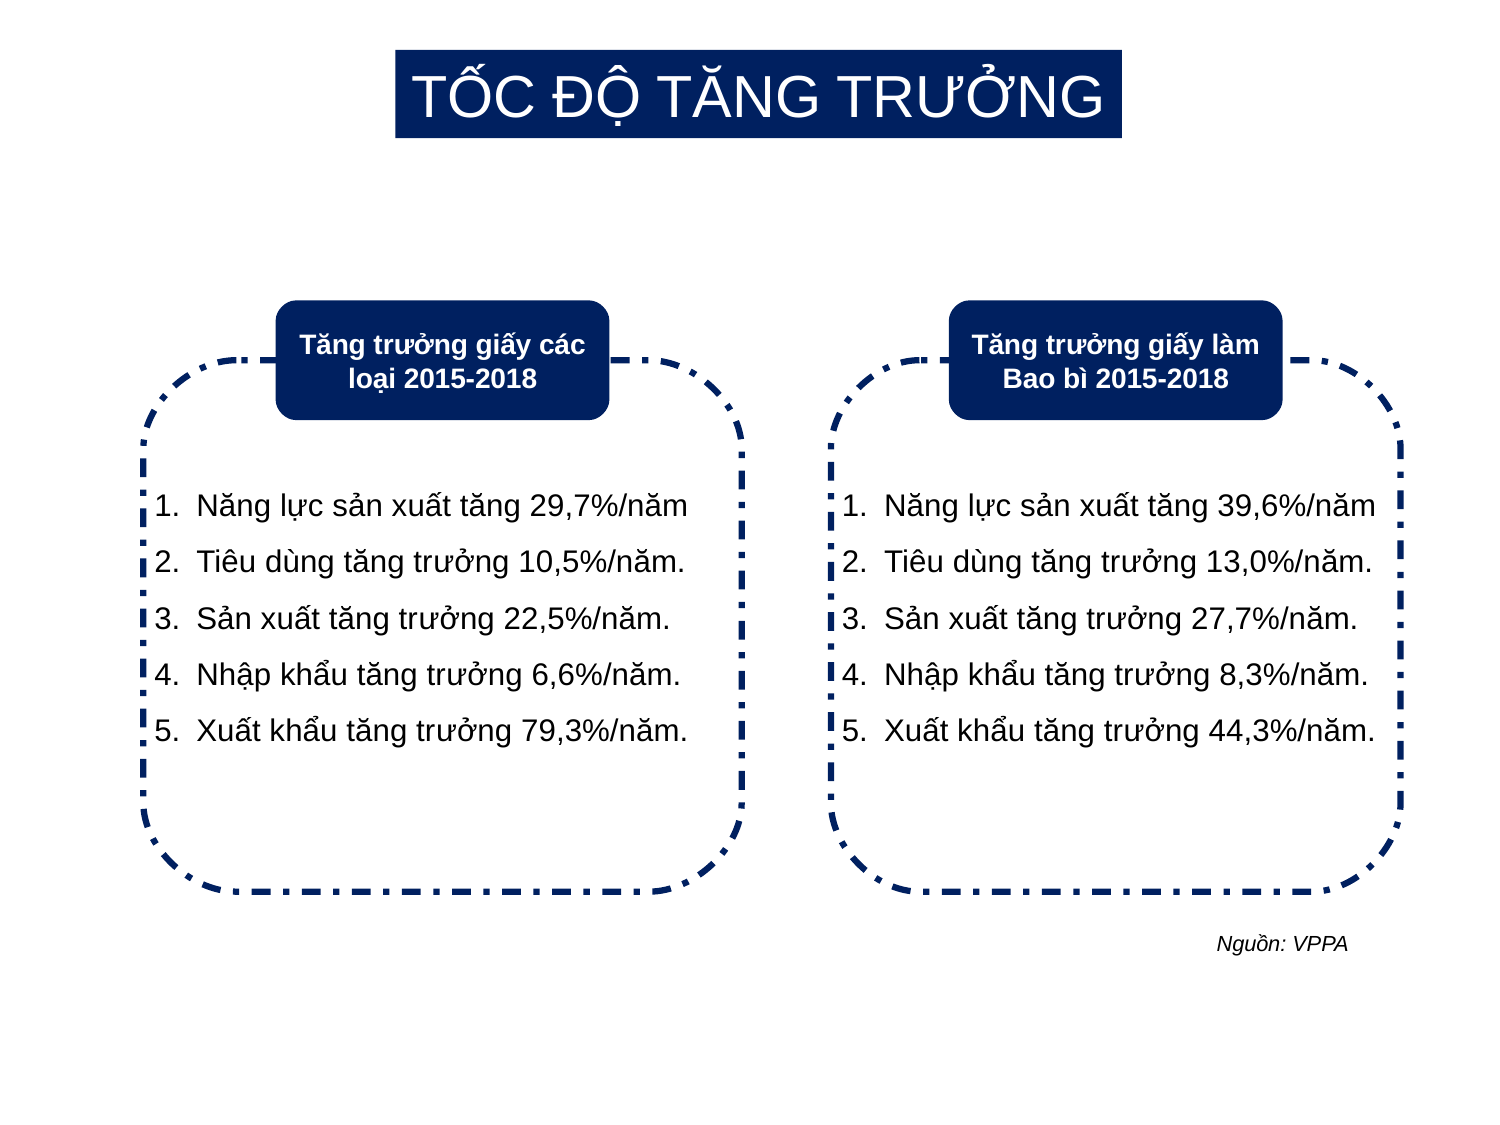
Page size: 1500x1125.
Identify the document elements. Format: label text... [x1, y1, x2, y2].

text_box Năng lực sản xuất tăng 39,6%/năm Tiêu dùng tăng trưởng 13,0%/năm. Sản xuất tăng trưởng 27,7%/năm. Nhập khẩu tăng trưởng 8,3%/năm. Xuất khẩu tăng trưởng 44,3%/năm. [830, 360, 1401, 892]
text_box TỐC ĐỘ TĂNG TRƯỞNG [395, 49, 1122, 139]
text_box Nguồn: VPPA [1074, 924, 1492, 963]
text_box Tăng trưởng giấy các loại 2015-2018 [275, 300, 610, 421]
text_box Năng lực sản xuất tăng 29,7%/năm Tiêu dùng tăng trưởng 10,5%/năm. Sản xuất tăng trưởng 22,5%/năm. Nhập khẩu tăng trưởng 6,6%/năm. Xuất khẩu tăng trưởng 79,3%/năm. [143, 360, 742, 892]
text_box Tăng trưởng giấy làm Bao bì 2015-2018 [948, 300, 1283, 421]
